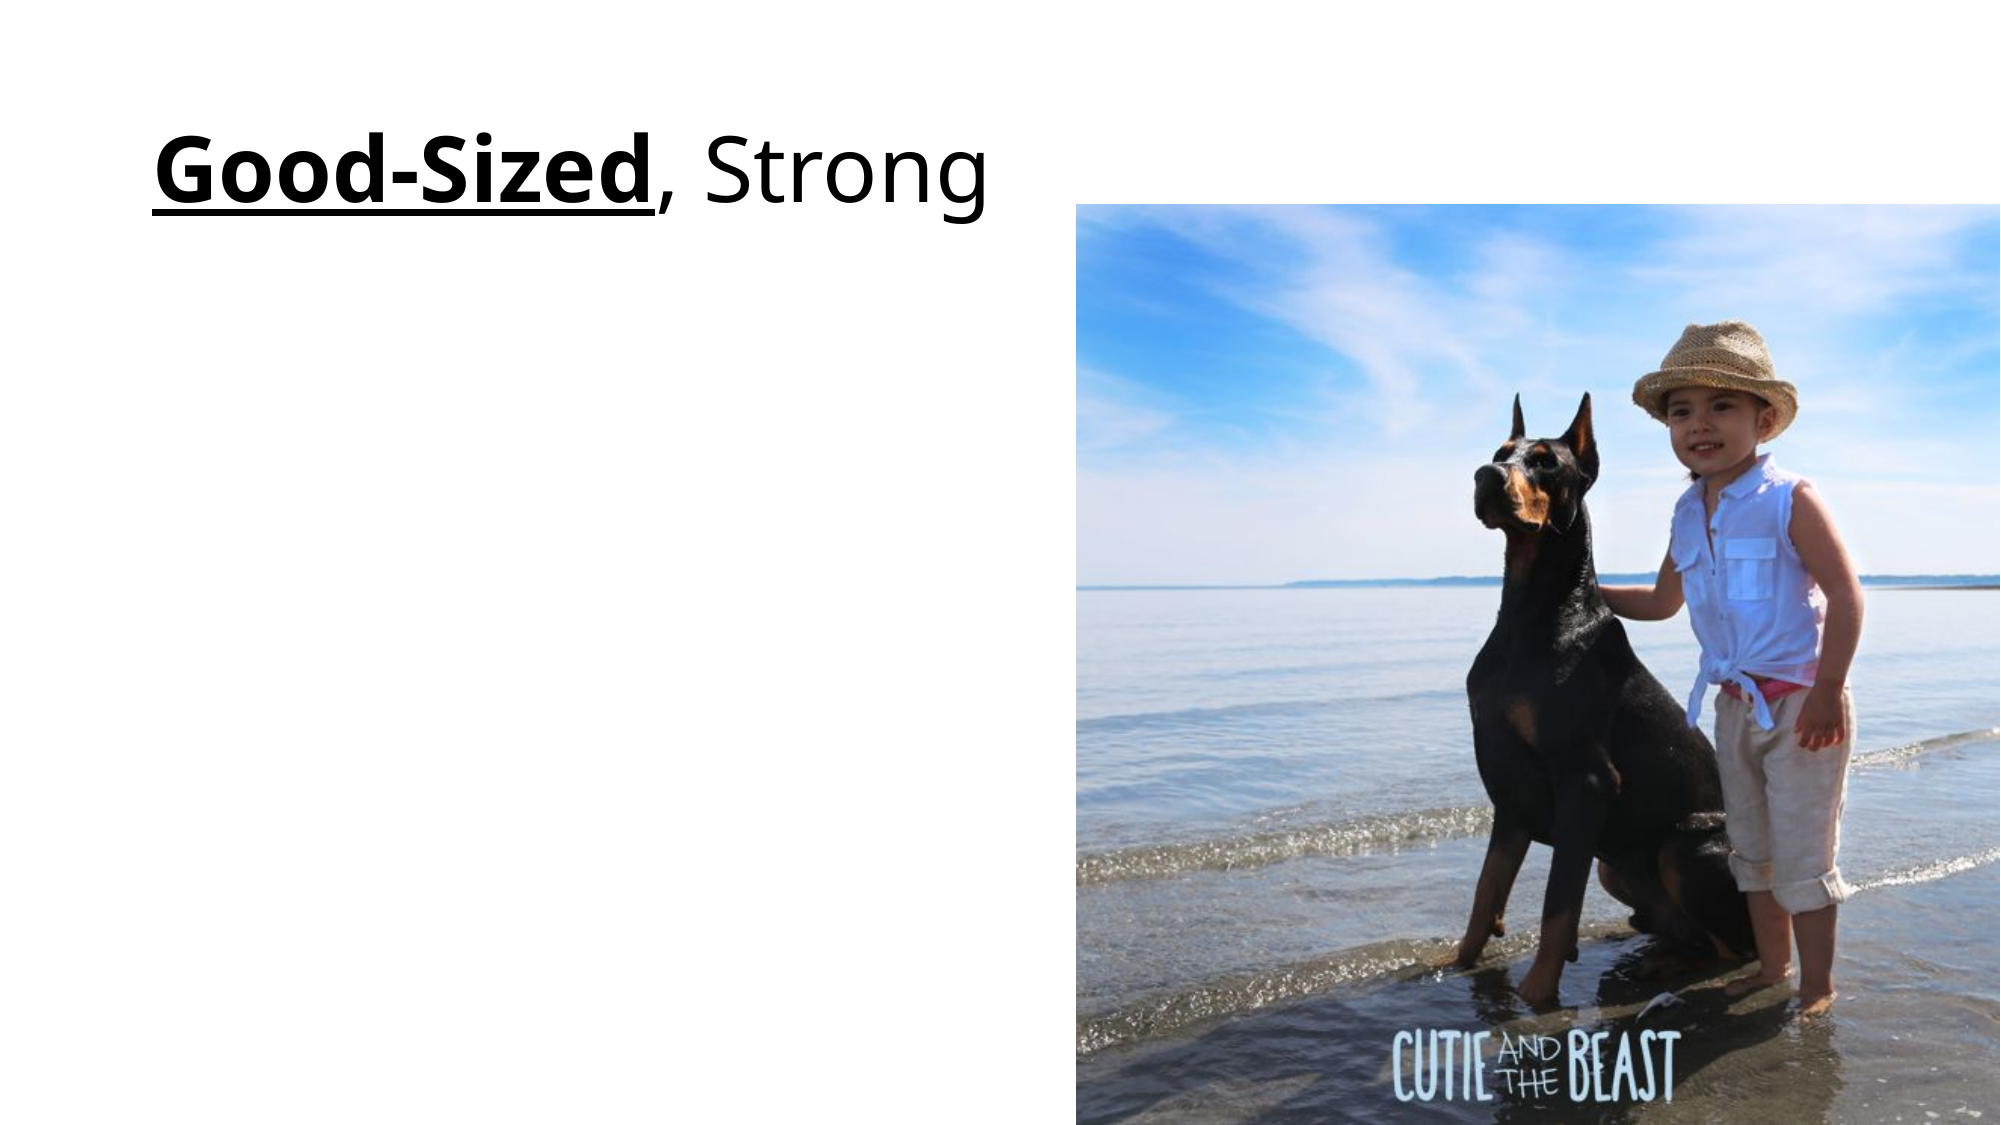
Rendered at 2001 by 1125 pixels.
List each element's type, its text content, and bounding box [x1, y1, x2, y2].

picture [1076, 204, 2000, 1125]
title Good-Sized, Strong [137, 59, 1863, 278]
